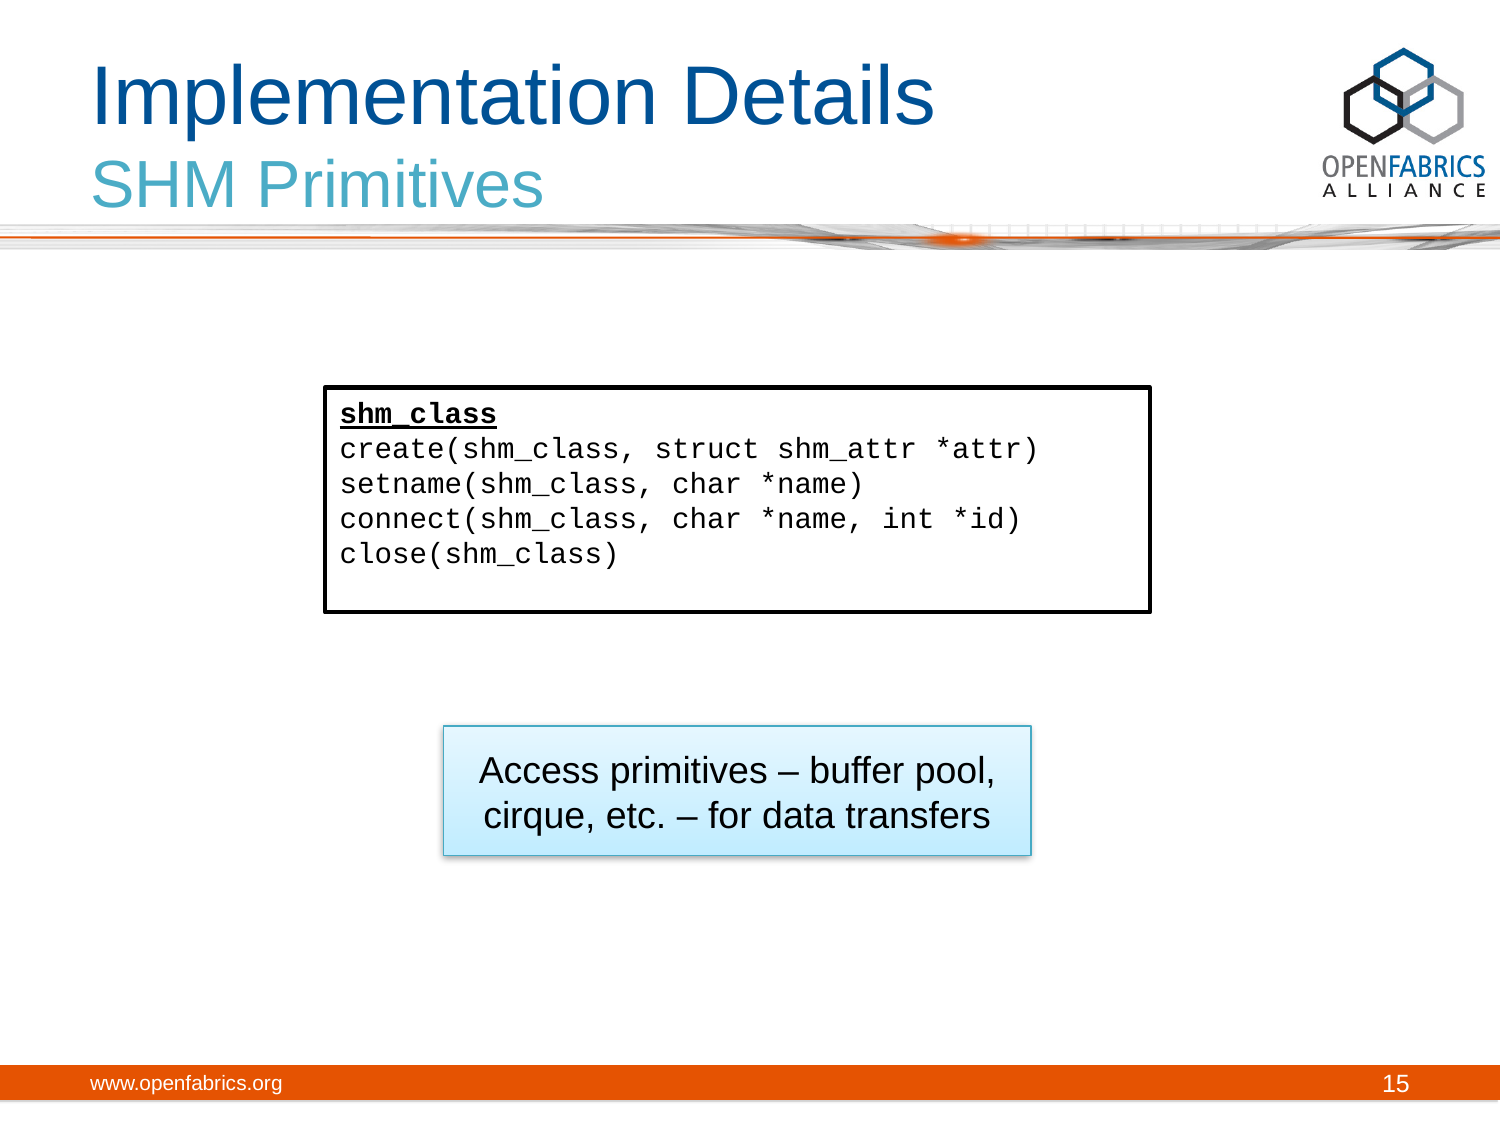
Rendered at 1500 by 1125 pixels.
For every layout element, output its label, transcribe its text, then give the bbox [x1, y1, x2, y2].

slide_number 15 [1074, 1052, 1425, 1113]
footer www.openfabrics.org [75, 1052, 550, 1113]
picture [0, 224, 1500, 236]
text_box shm_class create(shm_class, struct shm_attr *attr) setname(shm_class, char *name) connect(shm_class, char *name, int *id) close(shm_class) [323, 385, 1152, 614]
picture [0, 239, 1500, 250]
text_box Access primitives – buffer pool, cirque, etc. – for data transfers [443, 725, 1032, 856]
title Implementation Details SHM Primitives [75, 37, 1300, 225]
picture [1312, 37, 1494, 219]
